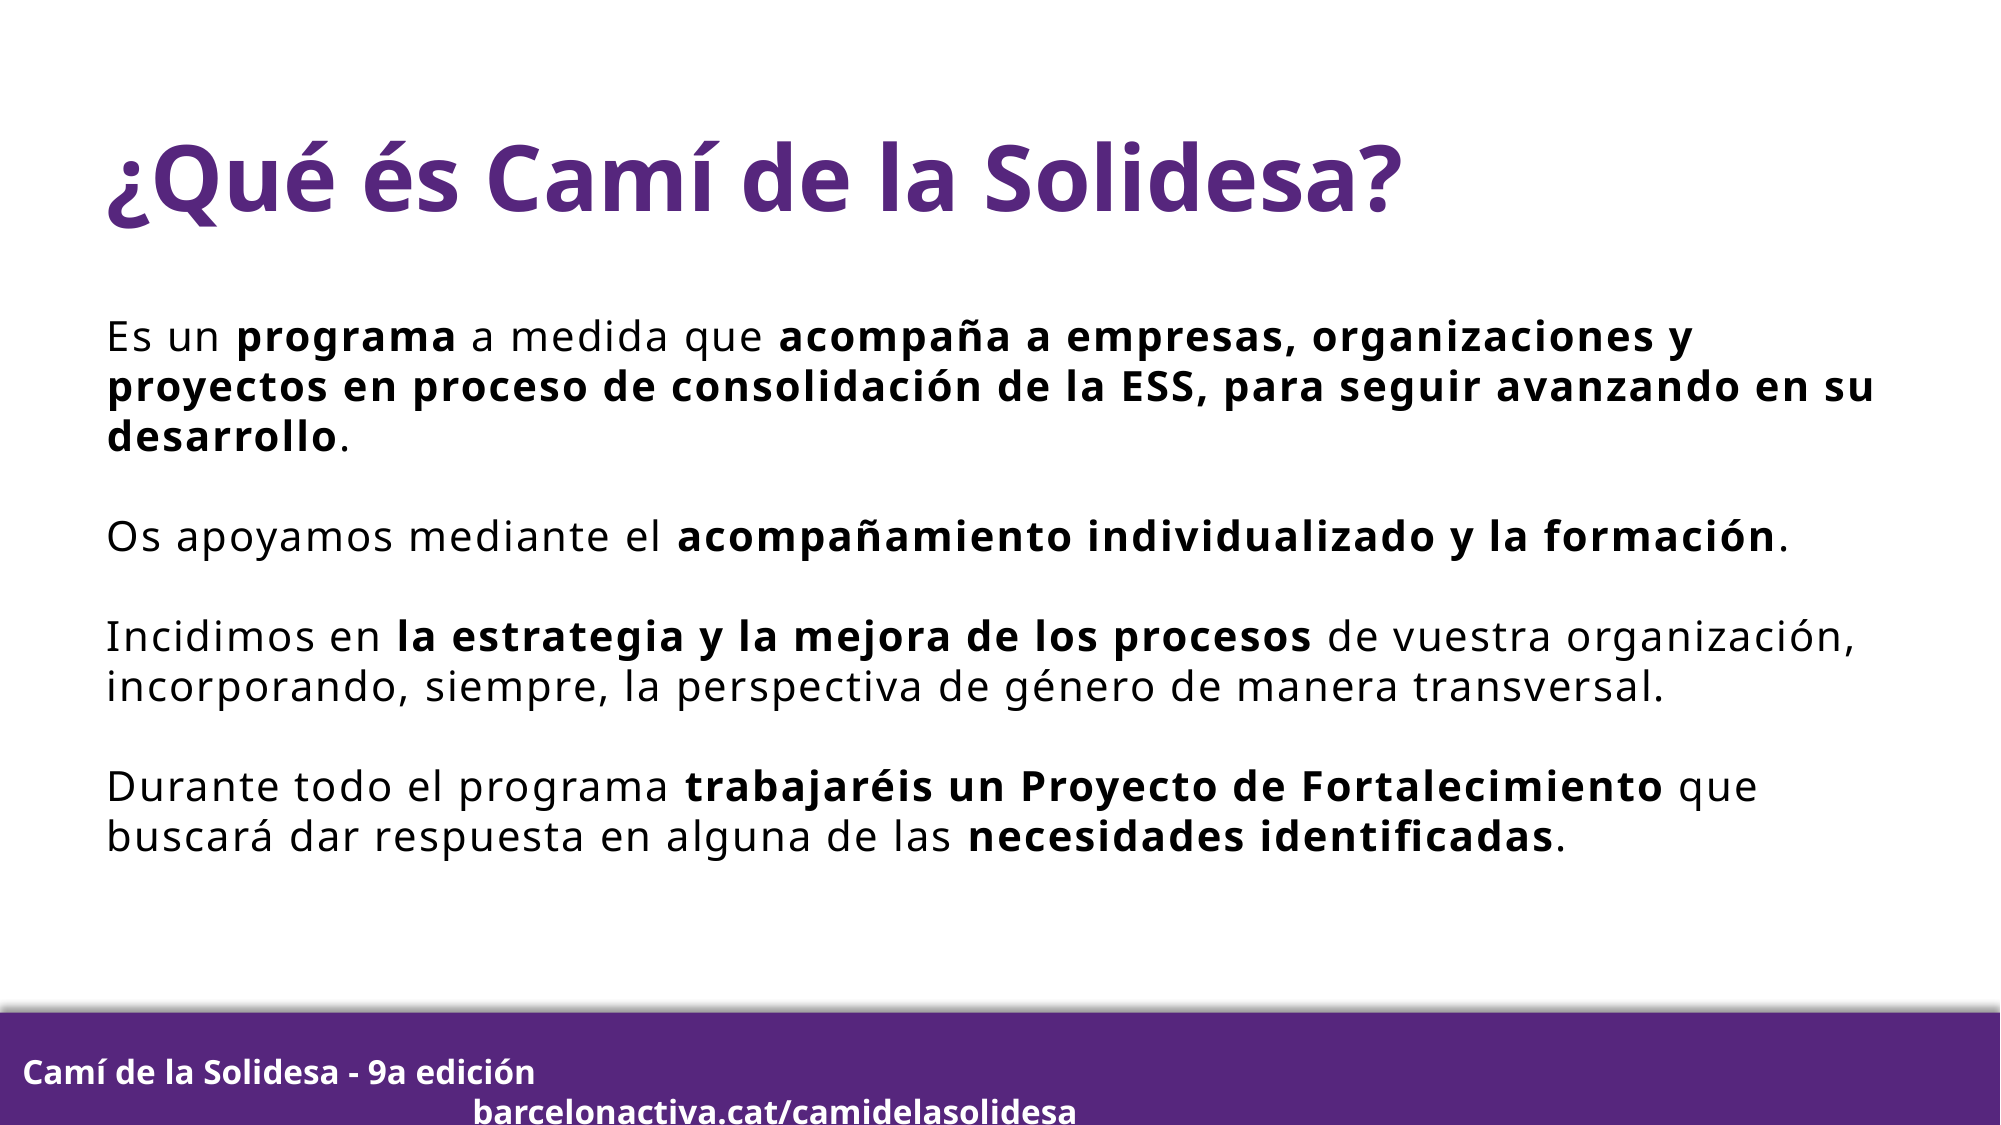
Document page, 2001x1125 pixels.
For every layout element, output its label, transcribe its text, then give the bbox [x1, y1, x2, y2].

text_box [0, 1012, 2000, 1125]
text_box ¿Qué és Camí de la Solidesa? [99, 112, 1659, 238]
text_box Camí de la Solidesa - 9a edición barcelonactiva.cat/camidelasolidesa [14, 1044, 1976, 1125]
text_box Es un programa a medida que acompaña a empresas, organizaciones y proyectos en proceso de consolidación de la ESS, para seguir avanzando en su desarrollo. Os apoyamos mediante el acompañamiento individualizado y la formación. Incidimos en la estrategia y la mejora de los procesos de vuestra organización, incorporando, siempre, la perspectiva de género de manera transversal. Durante todo el programa trabajaréis un Proyecto de Fortalecimiento que buscará dar respuesta en alguna de las necesidades identificadas. [99, 302, 1891, 868]
